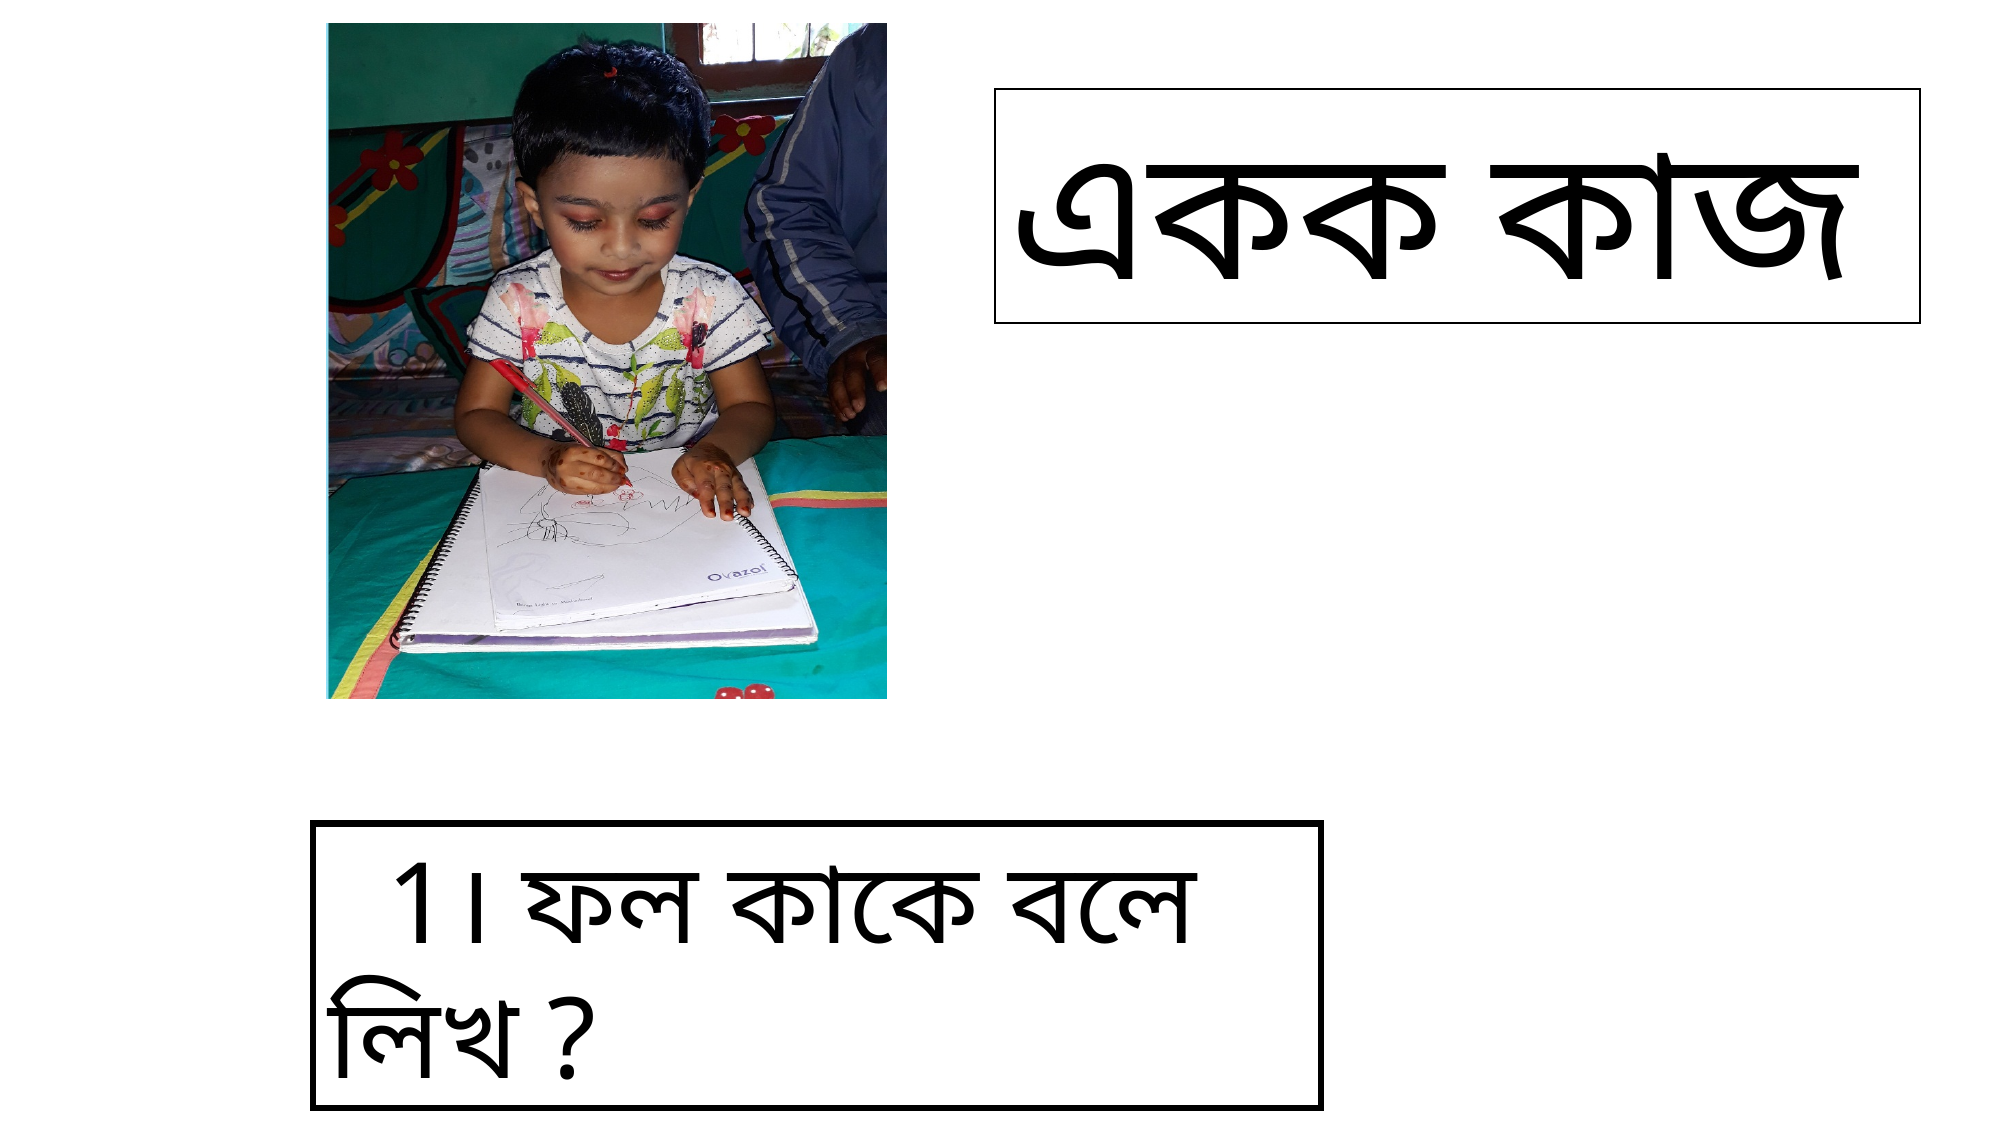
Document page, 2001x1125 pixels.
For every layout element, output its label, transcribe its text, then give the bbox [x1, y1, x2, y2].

picture [326, 23, 887, 699]
text_box একক কাজ [994, 88, 1921, 324]
text_box 1। ফল কাকে বলে লিখ ? [312, 822, 1322, 1109]
